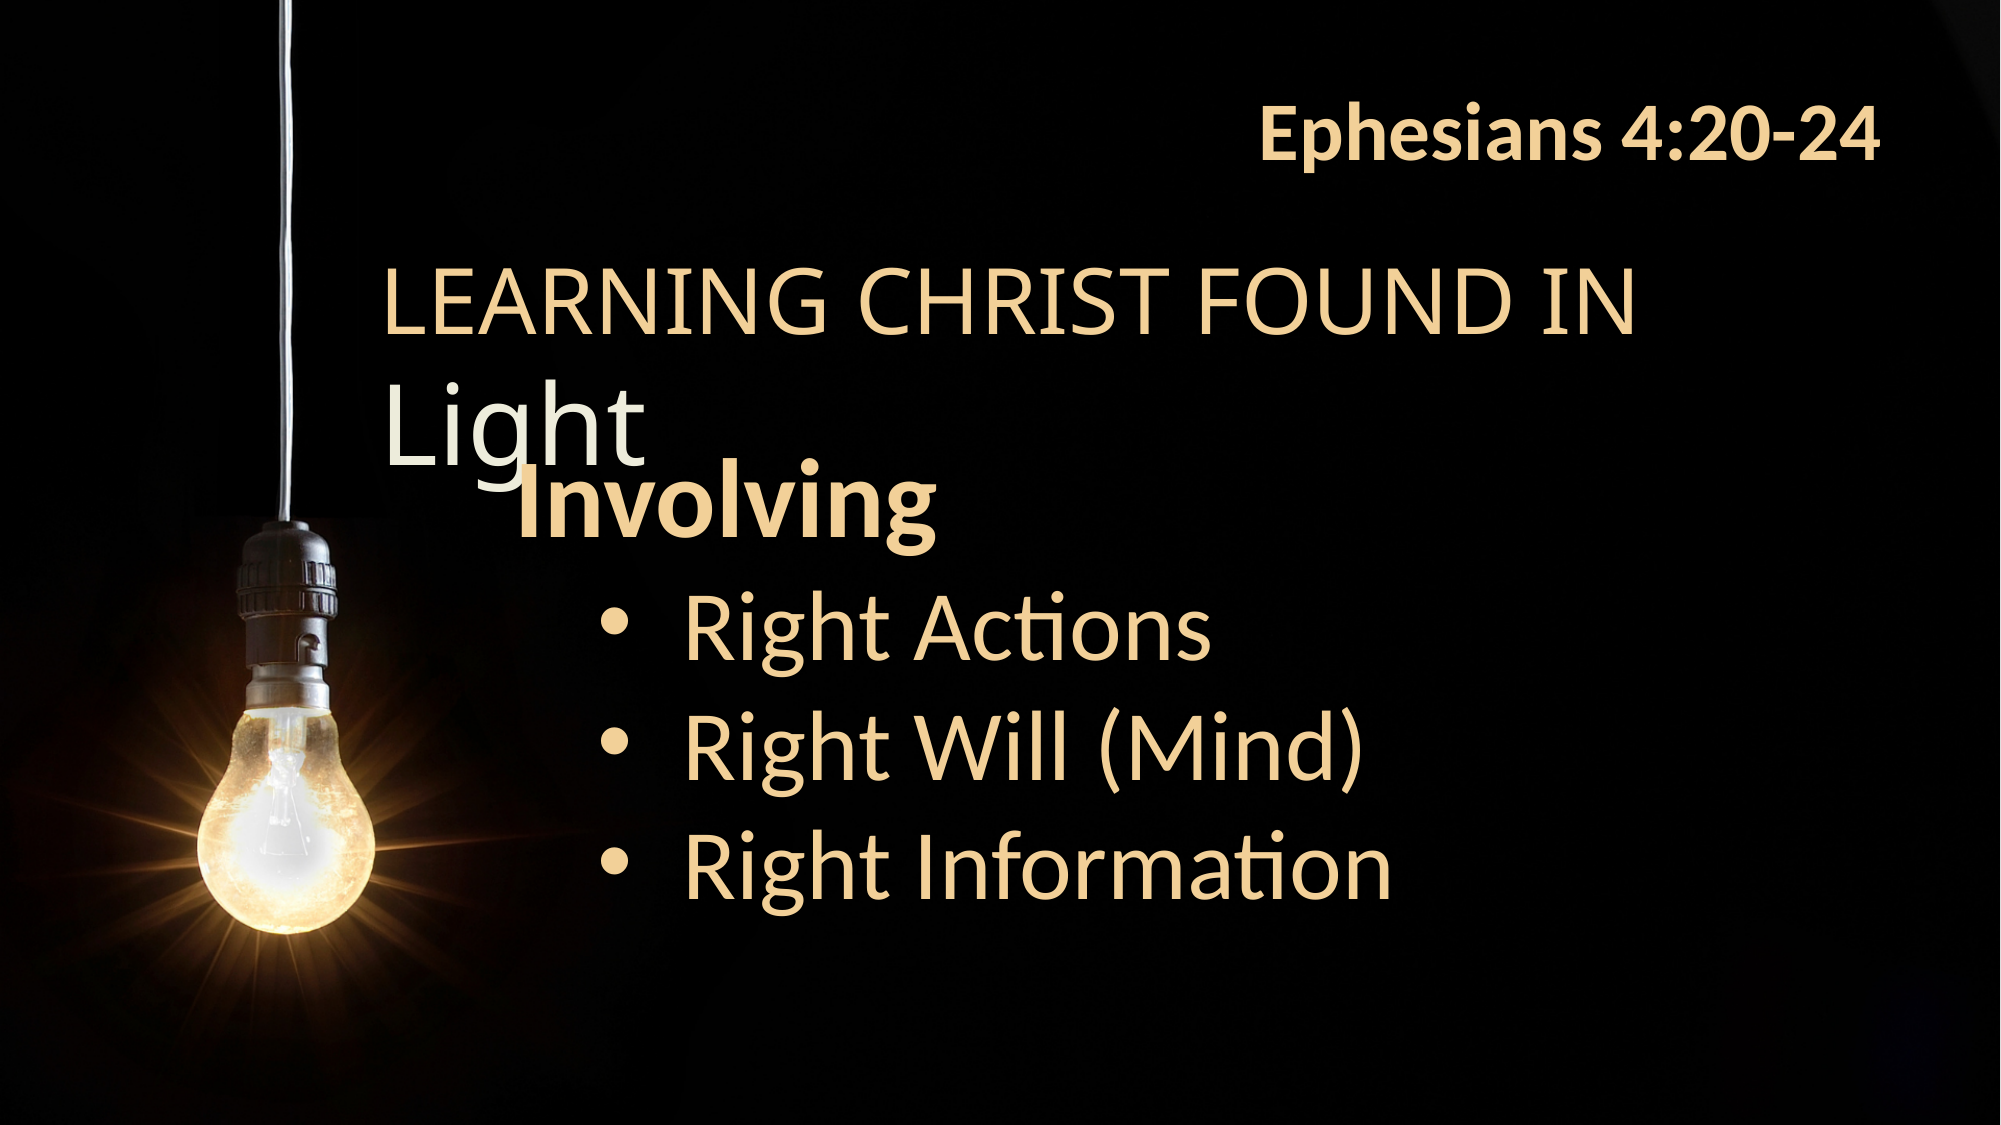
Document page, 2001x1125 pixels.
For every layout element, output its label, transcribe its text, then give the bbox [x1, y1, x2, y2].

subtitle Ephesians 4:20-24 [1220, 80, 1921, 192]
text_box Involving Right Actions Right Will (Mind) Right Information [500, 417, 1842, 928]
title Learning Christ found in Light [364, 235, 1921, 418]
picture [0, 0, 2001, 1125]
